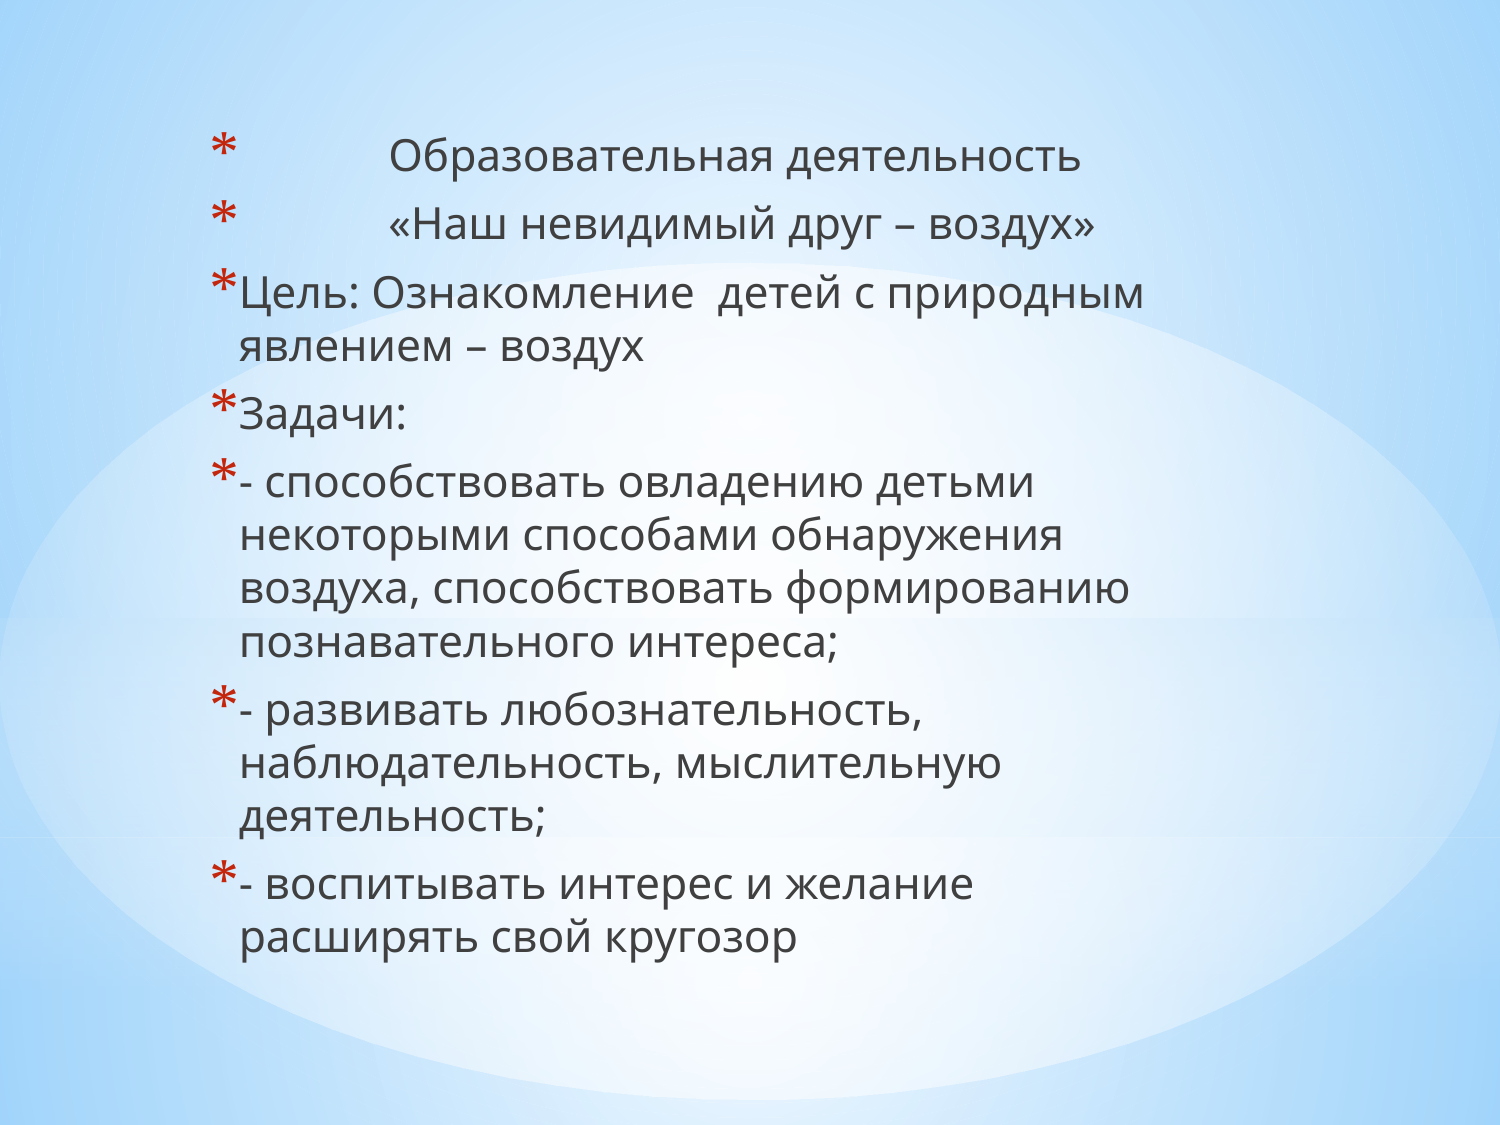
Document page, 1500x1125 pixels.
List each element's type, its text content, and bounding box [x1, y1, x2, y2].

list Образовательная деятельность «Наш невидимый друг – воздух» Цель: Ознакомление детей с природным явлением – воздух Задачи: - способствовать овладению детьми некоторыми способами обнаружения воздуха, способствовать формированию познавательного интереса; - развивать любознательность, наблюдательность, мыслительную деятельность; - воспитывать интерес и желание расширять свой кругозор [187, 120, 1238, 973]
